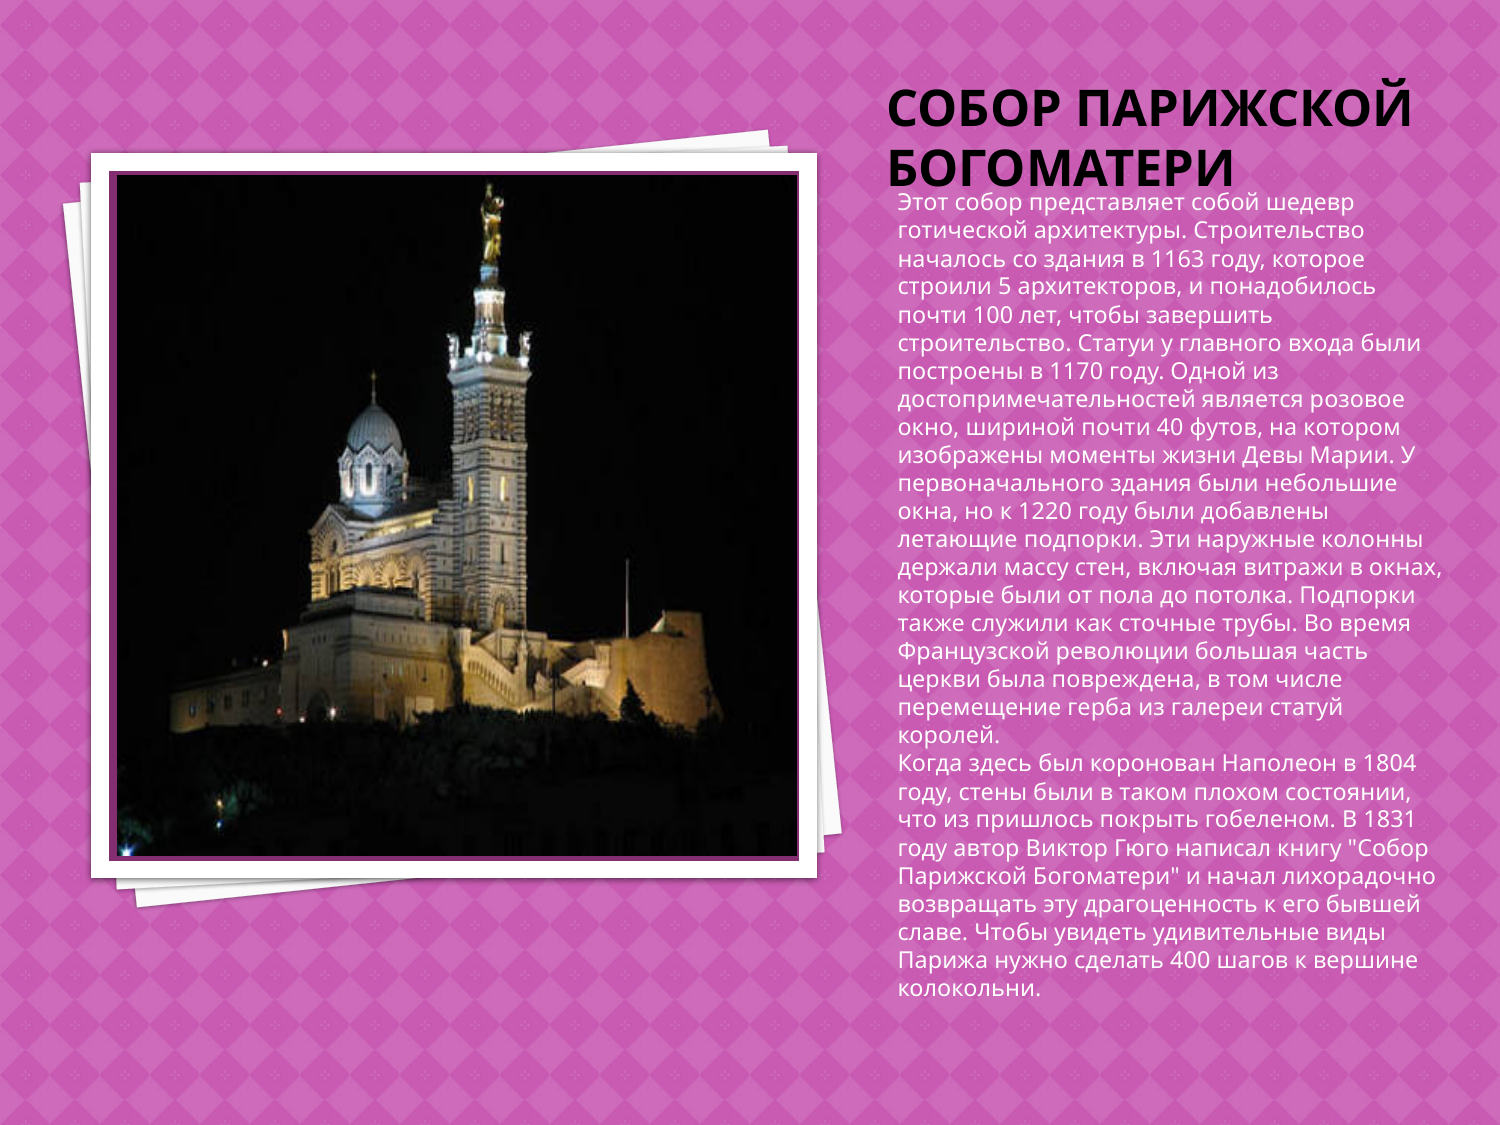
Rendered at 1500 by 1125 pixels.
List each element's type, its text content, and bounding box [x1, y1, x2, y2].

picture [108, 170, 800, 862]
list Этот собор представляет собой шедевр готической архитектуры. Строительство началось со здания в 1163 году, которое строили 5 архитекторов, и понадобилось почти 100 лет, чтобы завершить строительство. Статуи у главного входа были построены в 1170 году. Одной из достопримечательностей является розовое окно, шириной почти 40 футов, на котором изображены моменты жизни Девы Марии. У первоначального здания были небольшие окна, но к 1220 году были добавлены летающие подпорки. Эти наружные колонны держали массу стен, включая витражи в окнах, которые были от пола до потолка. Подпорки также служили как сточные трубы. Во время Французской революции большая часть церкви была повреждена, в том числе перемещение герба из галереи статуй королей. Когда здесь был коронован Наполеон в 1804 году, стены были в таком плохом состоянии, что из пришлось покрыть гобеленом. В 1831 году автор Виктор Гюго написал книгу "Собор Парижской Богоматери" и начал лихорадочно возвращать эту драгоценность к его бывшей славе. Чтобы увидеть удивительные виды Парижа нужно сделать 400 шагов к вершине колокольни. [884, 187, 1447, 1008]
title Собор Парижской Богоматери [878, 35, 1442, 258]
